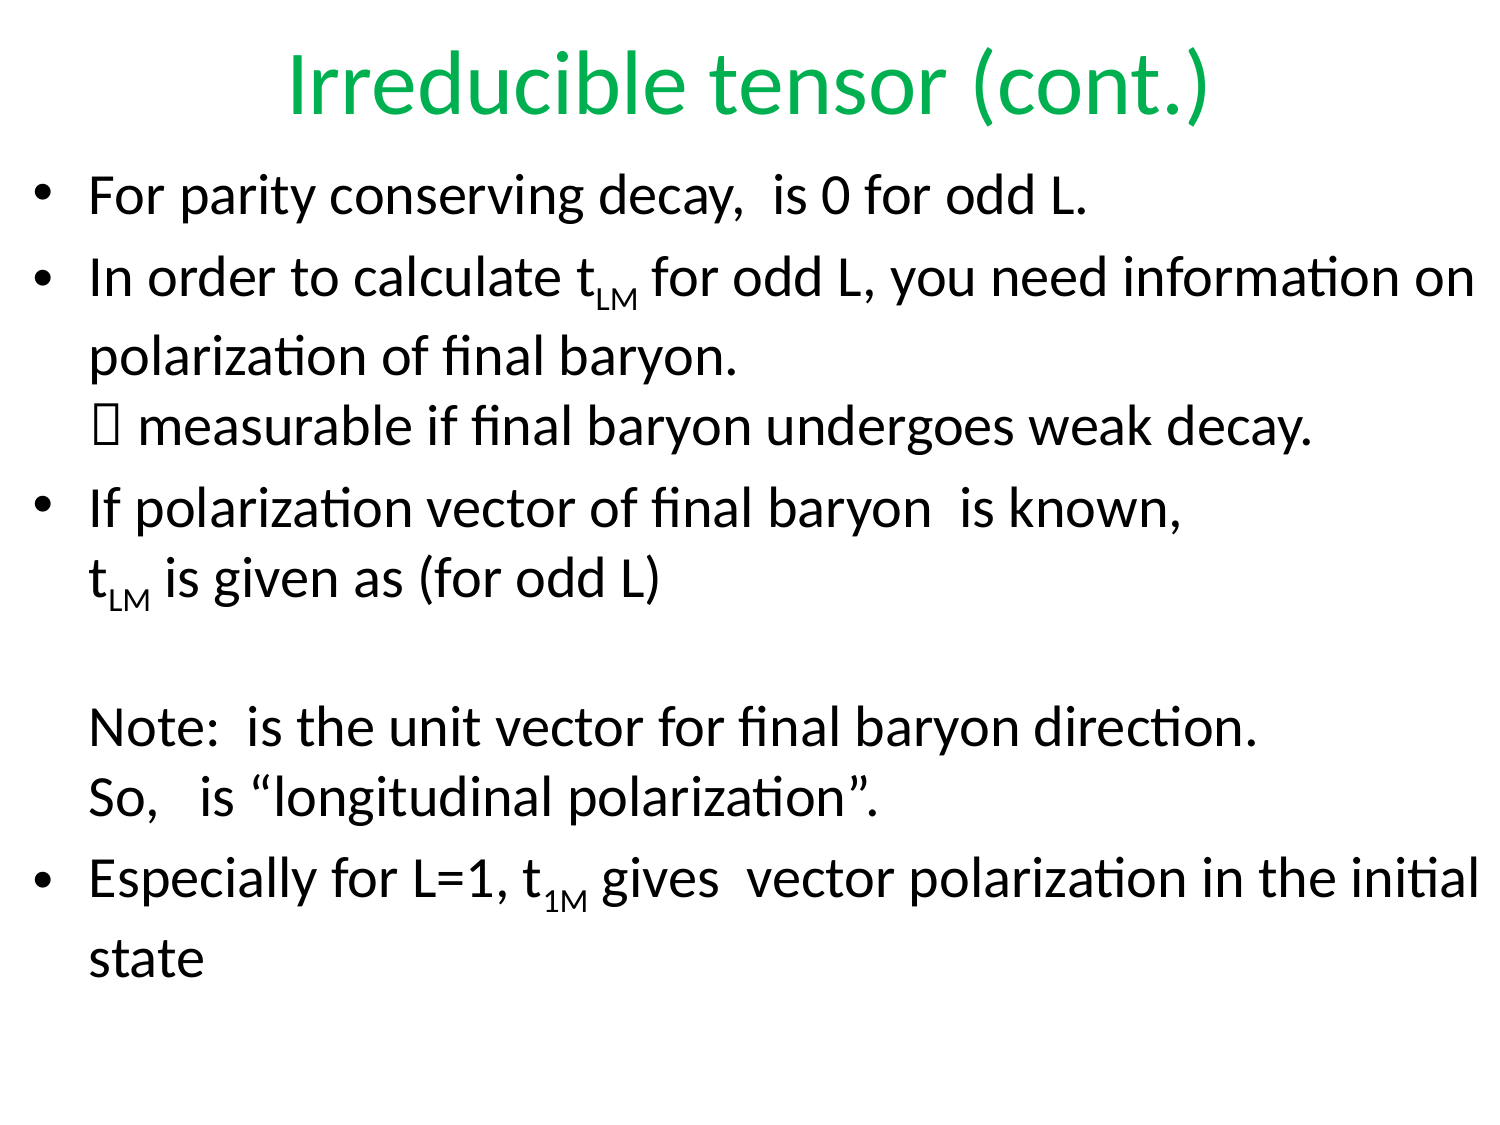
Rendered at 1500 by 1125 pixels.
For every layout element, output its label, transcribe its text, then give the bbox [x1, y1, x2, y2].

title Irreducible tensor (cont.) [75, 7, 1425, 149]
